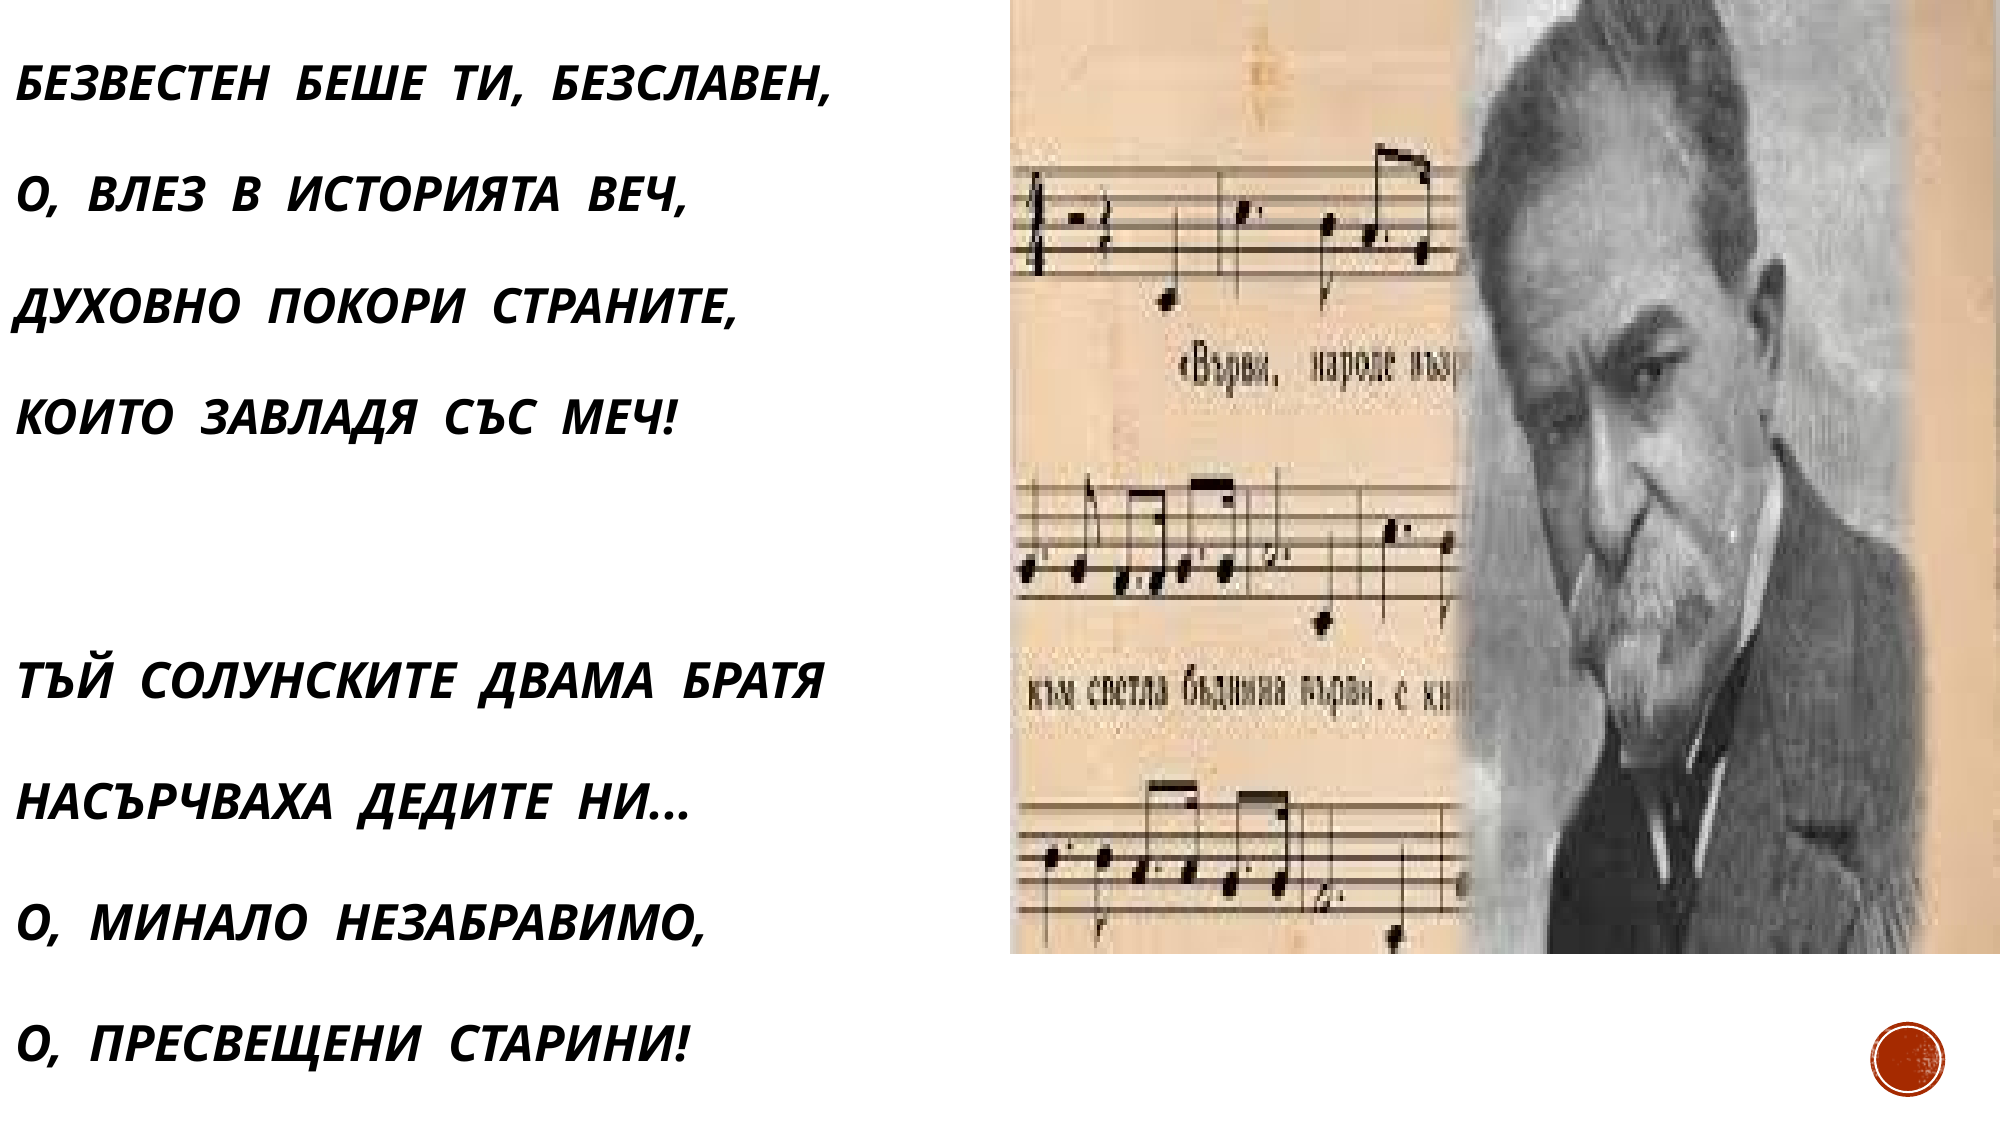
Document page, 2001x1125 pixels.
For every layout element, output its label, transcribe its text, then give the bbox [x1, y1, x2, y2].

list ТЪЙ СОЛУНСКИТЕ ДВАМА БРАТЯ НАСЪРЧВАХА ДЕДИТЕ НИ... О, МИНАЛО НЕЗАБРАВИМО, О, ПРЕСВЕЩЕНИ СТАРИНИ! [0, 605, 920, 1125]
list БЕЗВЕСТЕН БЕШЕ ТИ, БЕЗСЛАВЕН, О, ВЛЕЗ В ИСТОРИЯТА ВЕЧ, ДУХОВНО ПОКОРИ СТРАНИТЕ, КОИТО ЗАВЛАДЯ СЪС МЕЧ! [0, 15, 968, 606]
picture [1010, 0, 2000, 954]
